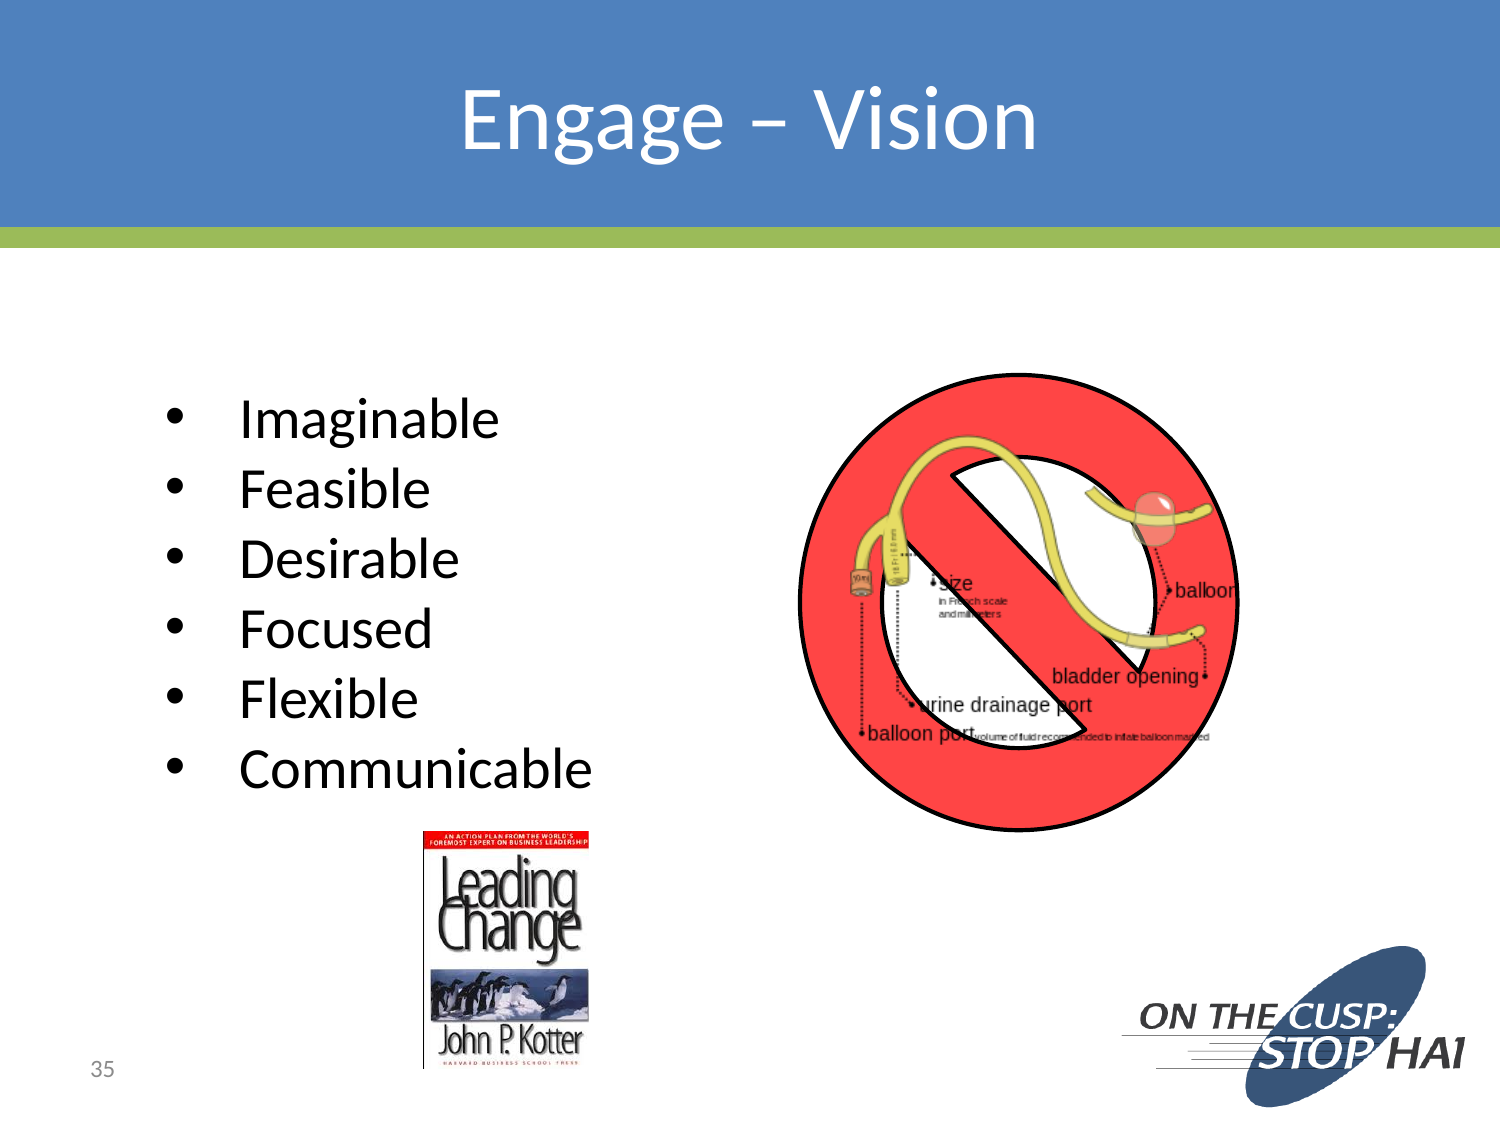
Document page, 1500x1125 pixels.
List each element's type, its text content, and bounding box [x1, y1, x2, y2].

picture [1098, 929, 1500, 1125]
picture [812, 412, 1241, 756]
text_box Imaginable Feasible Desirable Focused Flexible Communicable [149, 373, 750, 808]
picture [423, 831, 589, 1070]
text_box [797, 537, 807, 668]
text_box [862, 765, 1175, 833]
text_box [898, 372, 1140, 410]
slide_number 35 [75, 1037, 425, 1098]
title Engage – Vision [0, 0, 1500, 225]
